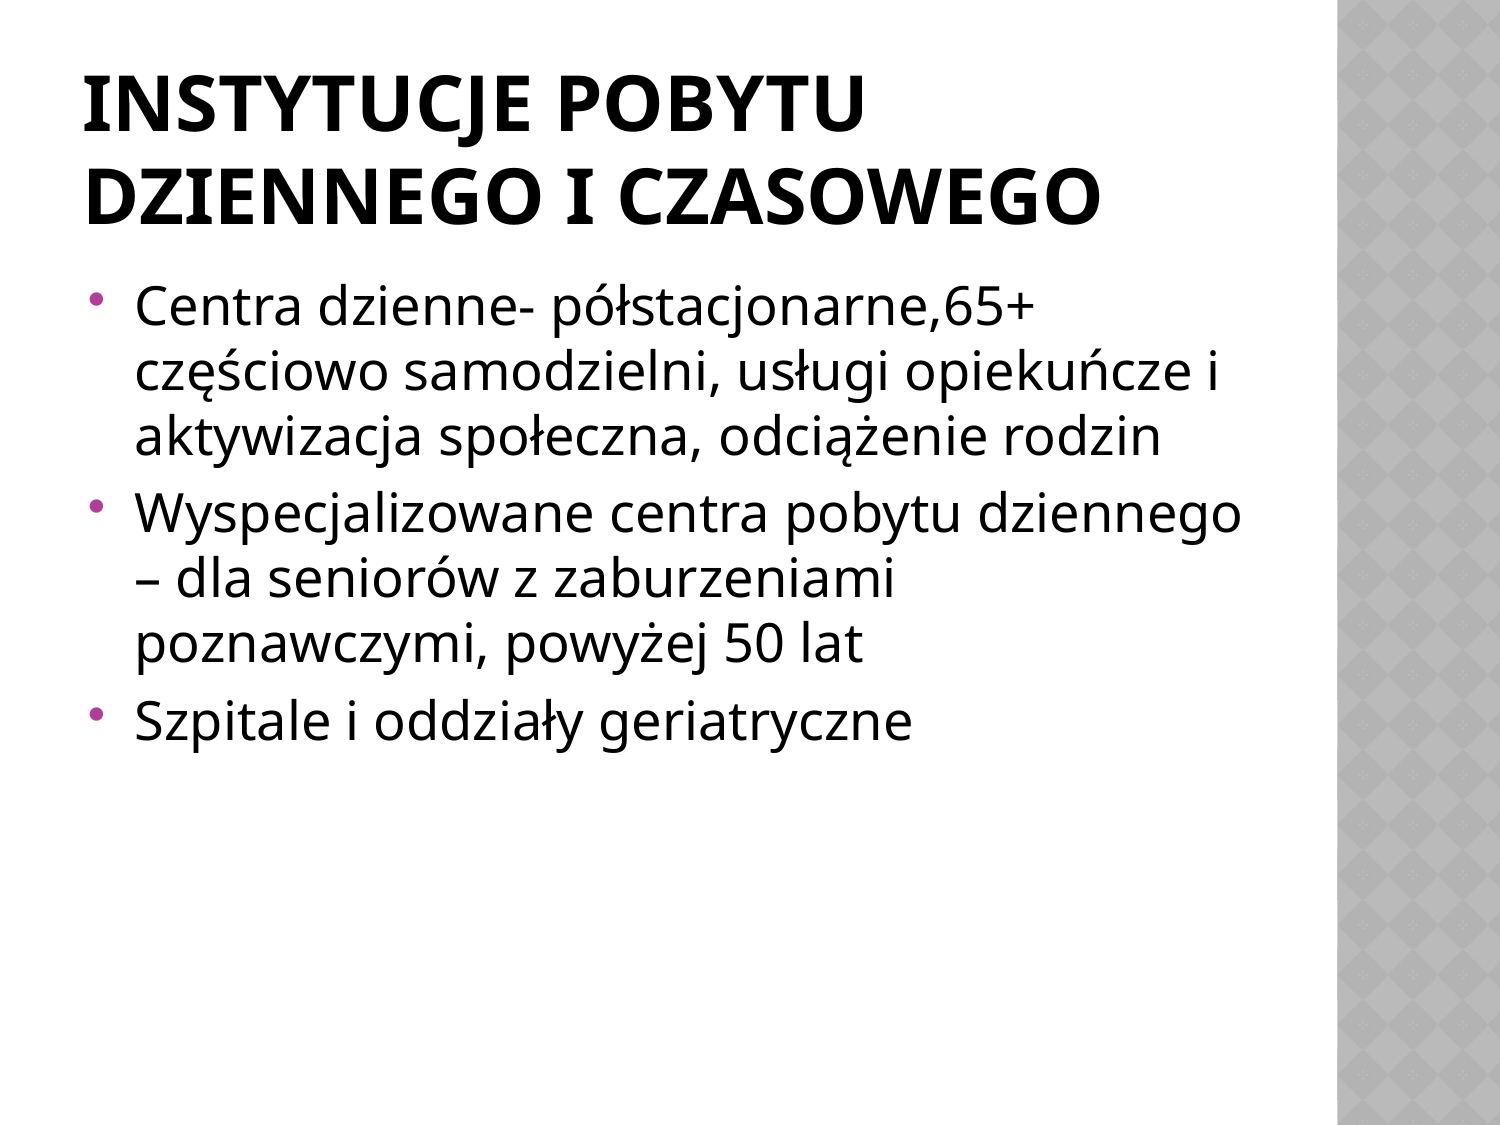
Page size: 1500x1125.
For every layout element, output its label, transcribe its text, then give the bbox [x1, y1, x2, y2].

title Instytucje pobytu dziennego i czasowego [75, 52, 1263, 240]
list Centra dzienne- półstacjonarne,65+ częściowo samodzielni, usługi opiekuńcze i aktywizacja społeczna, odciążenie rodzin Wyspecjalizowane centra pobytu dziennego – dla seniorów z zaburzeniami poznawczymi, powyżej 50 lat Szpitale i oddziały geriatryczne [75, 264, 1263, 1059]
